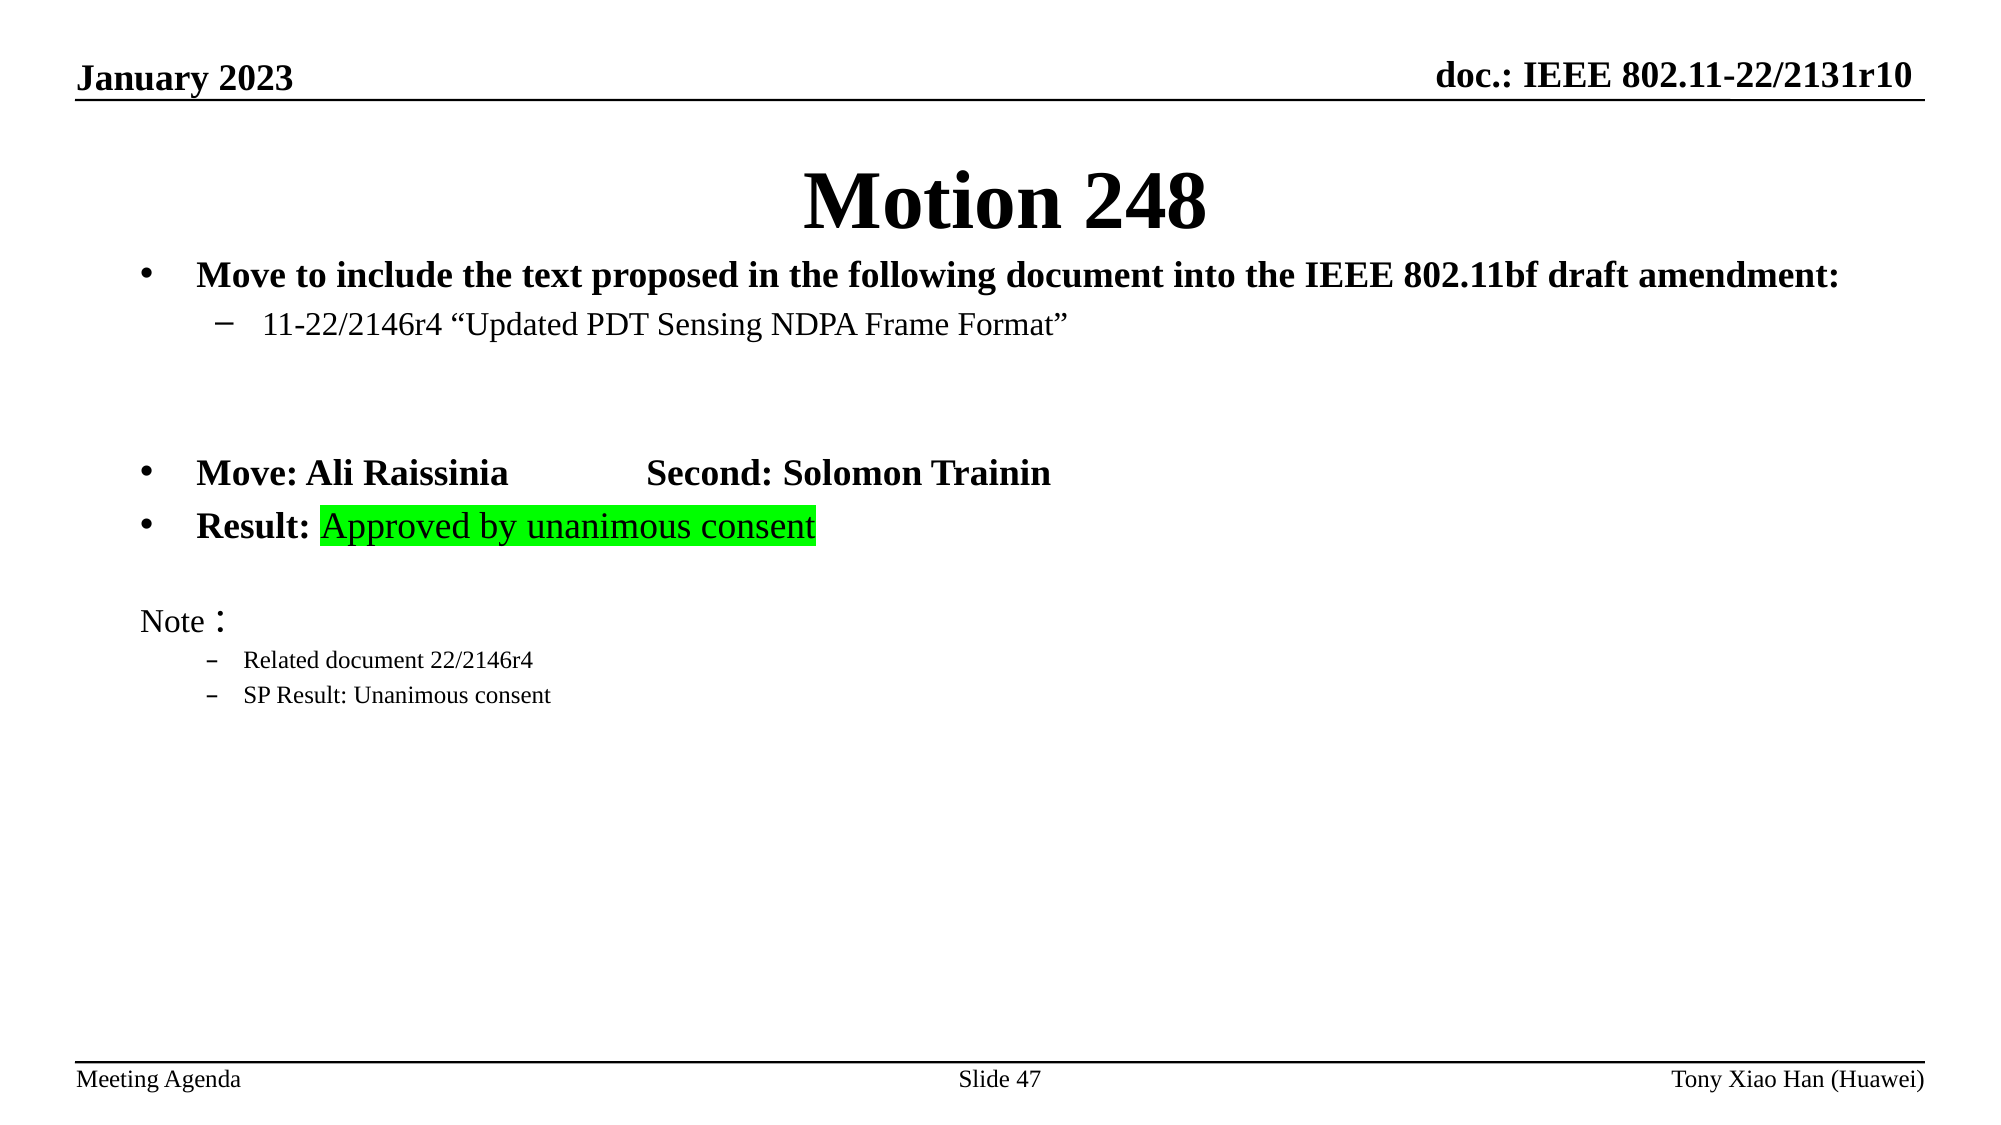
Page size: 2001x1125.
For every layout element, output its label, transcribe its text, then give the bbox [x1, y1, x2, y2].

text_box Motion 248 [368, 137, 1644, 212]
text_box Move to include the text proposed in the following document into the IEEE 802.11bf draft amendment: 11-22/2146r4 “Updated PDT Sensing NDPA Frame Format” Move: Ali Raissinia Second: Solomon Trainin Result: Approved by unanimous consent Note： Related document 22/2146r4 SP Result: Unanimous consent [125, 212, 1888, 900]
